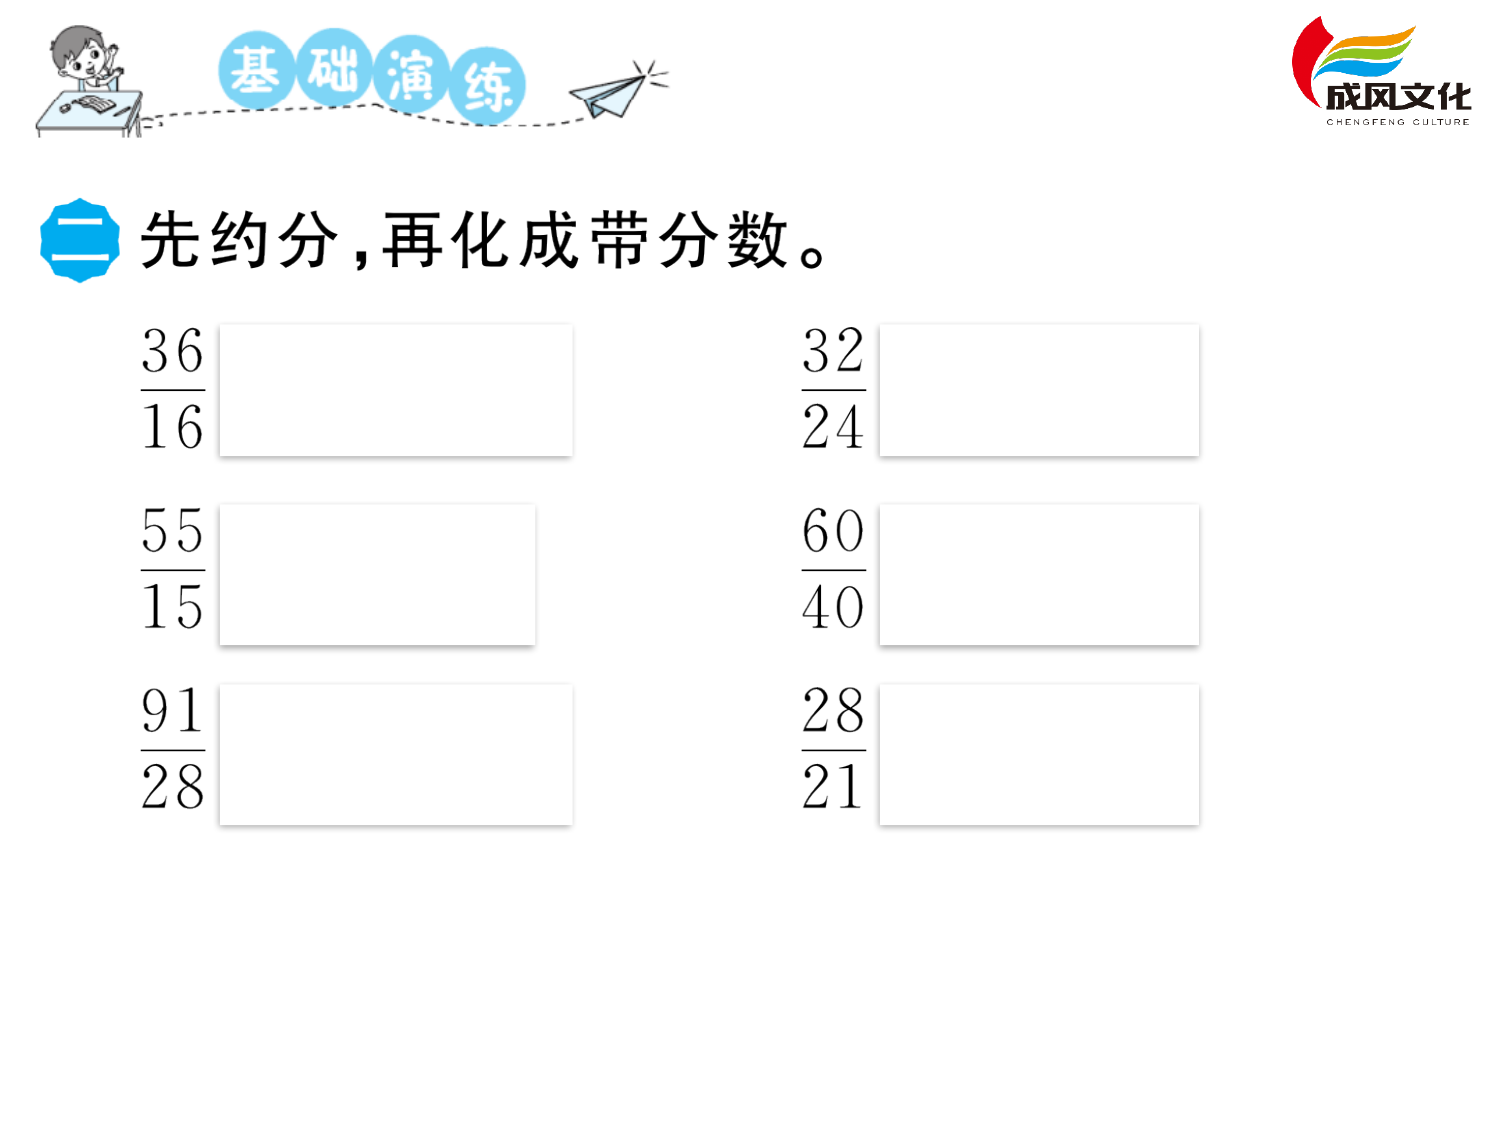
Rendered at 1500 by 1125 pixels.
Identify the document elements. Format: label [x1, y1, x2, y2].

picture [29, 10, 680, 149]
picture [1281, 0, 1489, 136]
picture [35, 176, 1453, 826]
